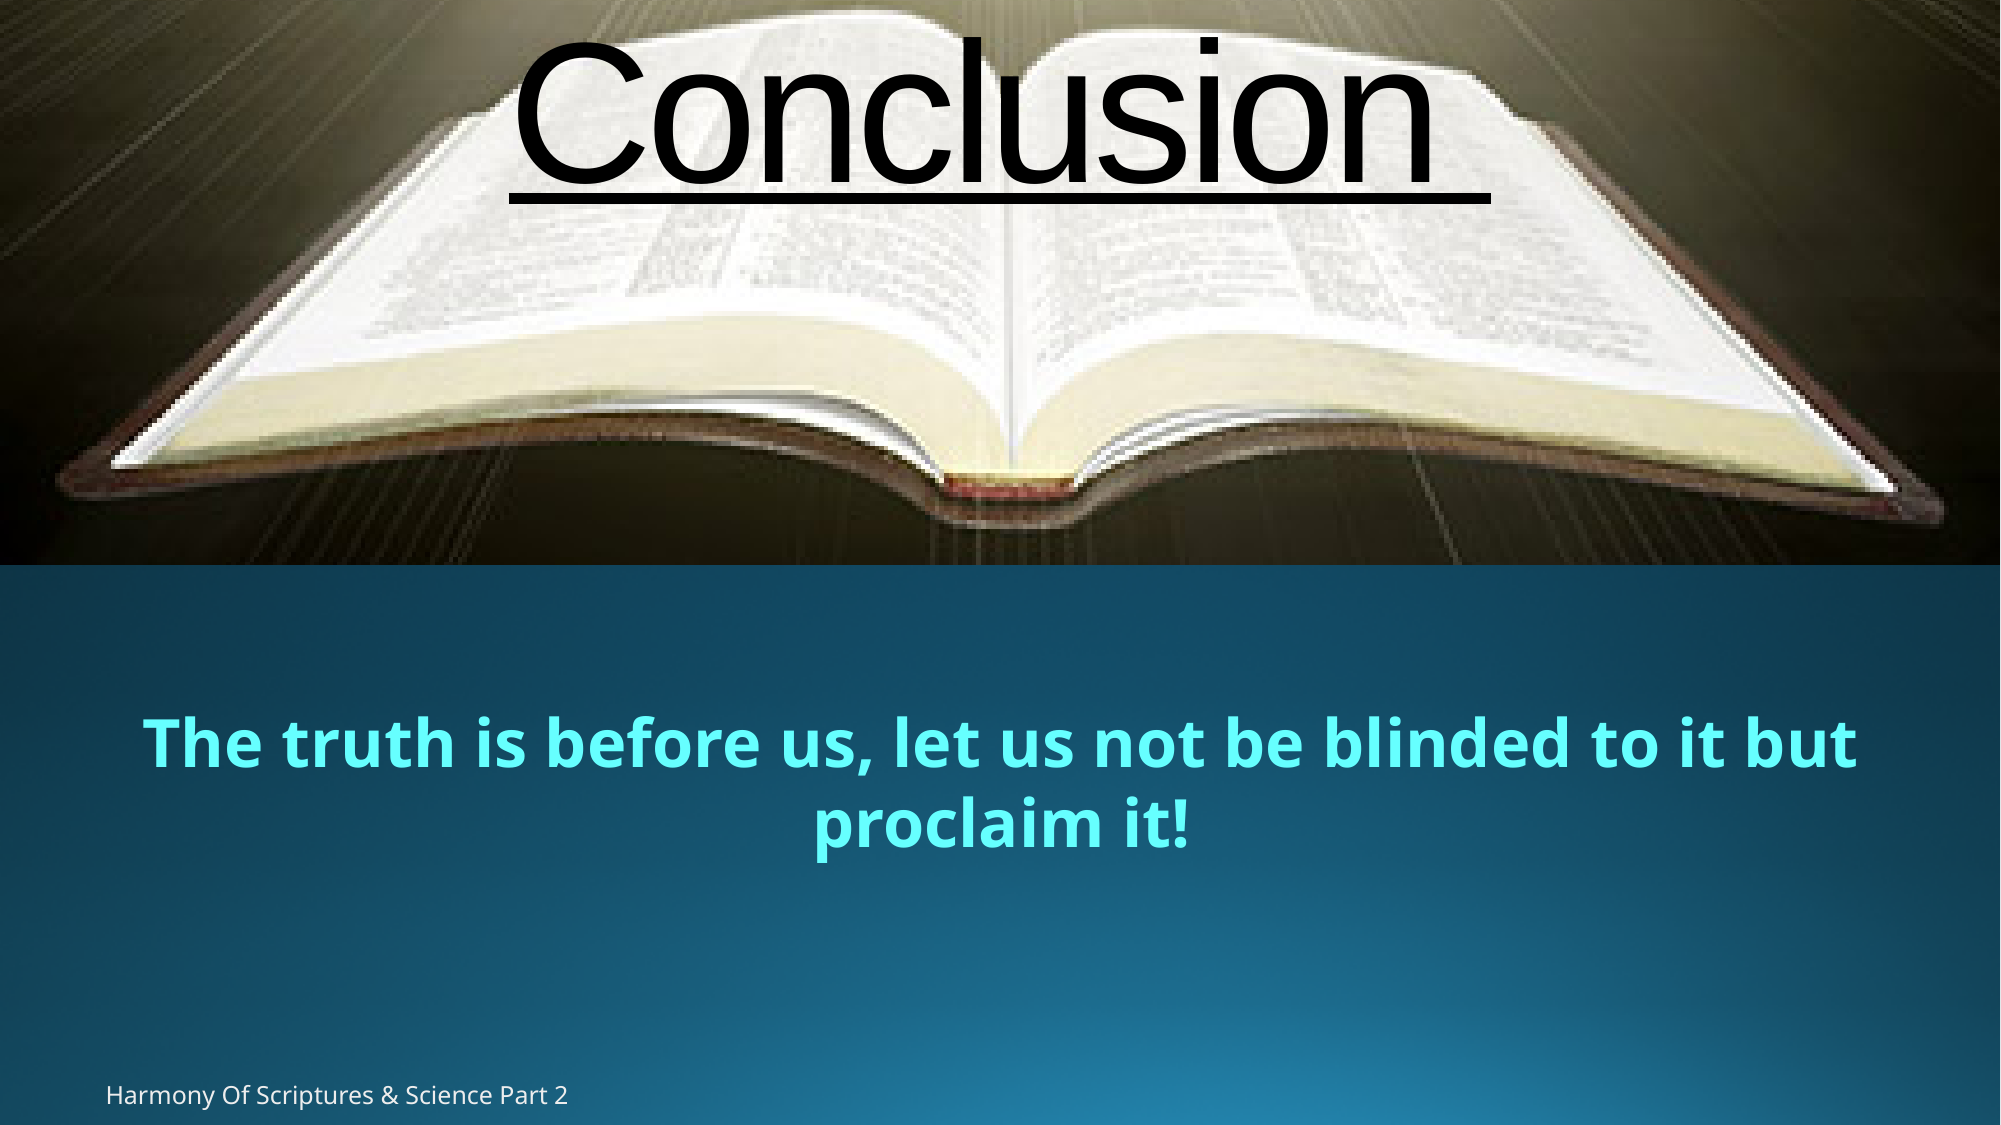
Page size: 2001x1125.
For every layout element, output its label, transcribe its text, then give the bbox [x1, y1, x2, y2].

picture [0, 0, 2001, 1125]
footer Harmony Of Scriptures & Science Part 2 [0, 1065, 675, 1125]
text_box The truth is before us, let us not be blinded to it but proclaim it! [1, 693, 2000, 869]
